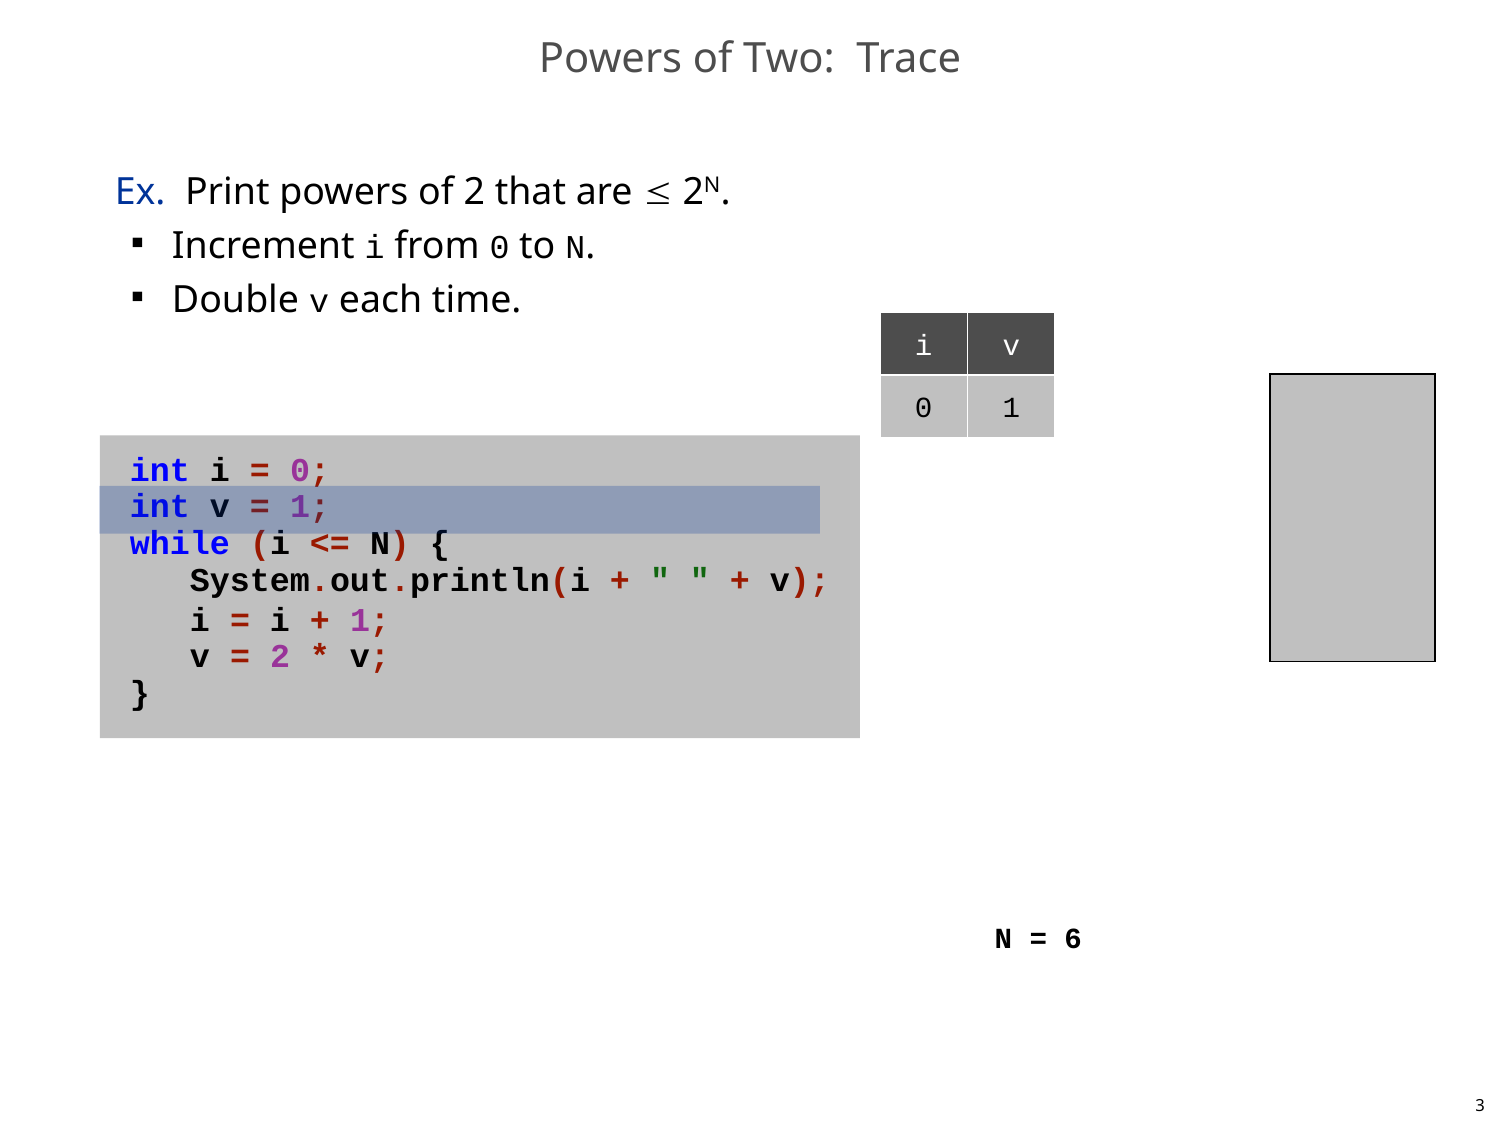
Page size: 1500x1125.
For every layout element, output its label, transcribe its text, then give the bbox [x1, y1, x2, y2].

text_box N = 6 [979, 912, 1098, 963]
slide_number 3 [1187, 1087, 1500, 1125]
text_box [1269, 374, 1436, 662]
text_box int i = 0; int v = 1; while (i <= N) { System.out.println(i + " " + v); i = i + 1; v = 2 * v; } [99, 435, 860, 739]
text_box 1 [967, 375, 1055, 438]
text_box v [967, 312, 1055, 375]
text_box 0 [879, 375, 967, 438]
list Ex. Print powers of 2 that are  2N. Increment i from 0 to N. Double v each time. [99, 149, 1388, 1038]
title Powers of Two: Trace [0, 24, 1500, 101]
text_box [99, 485, 820, 534]
text_box i [879, 312, 967, 375]
